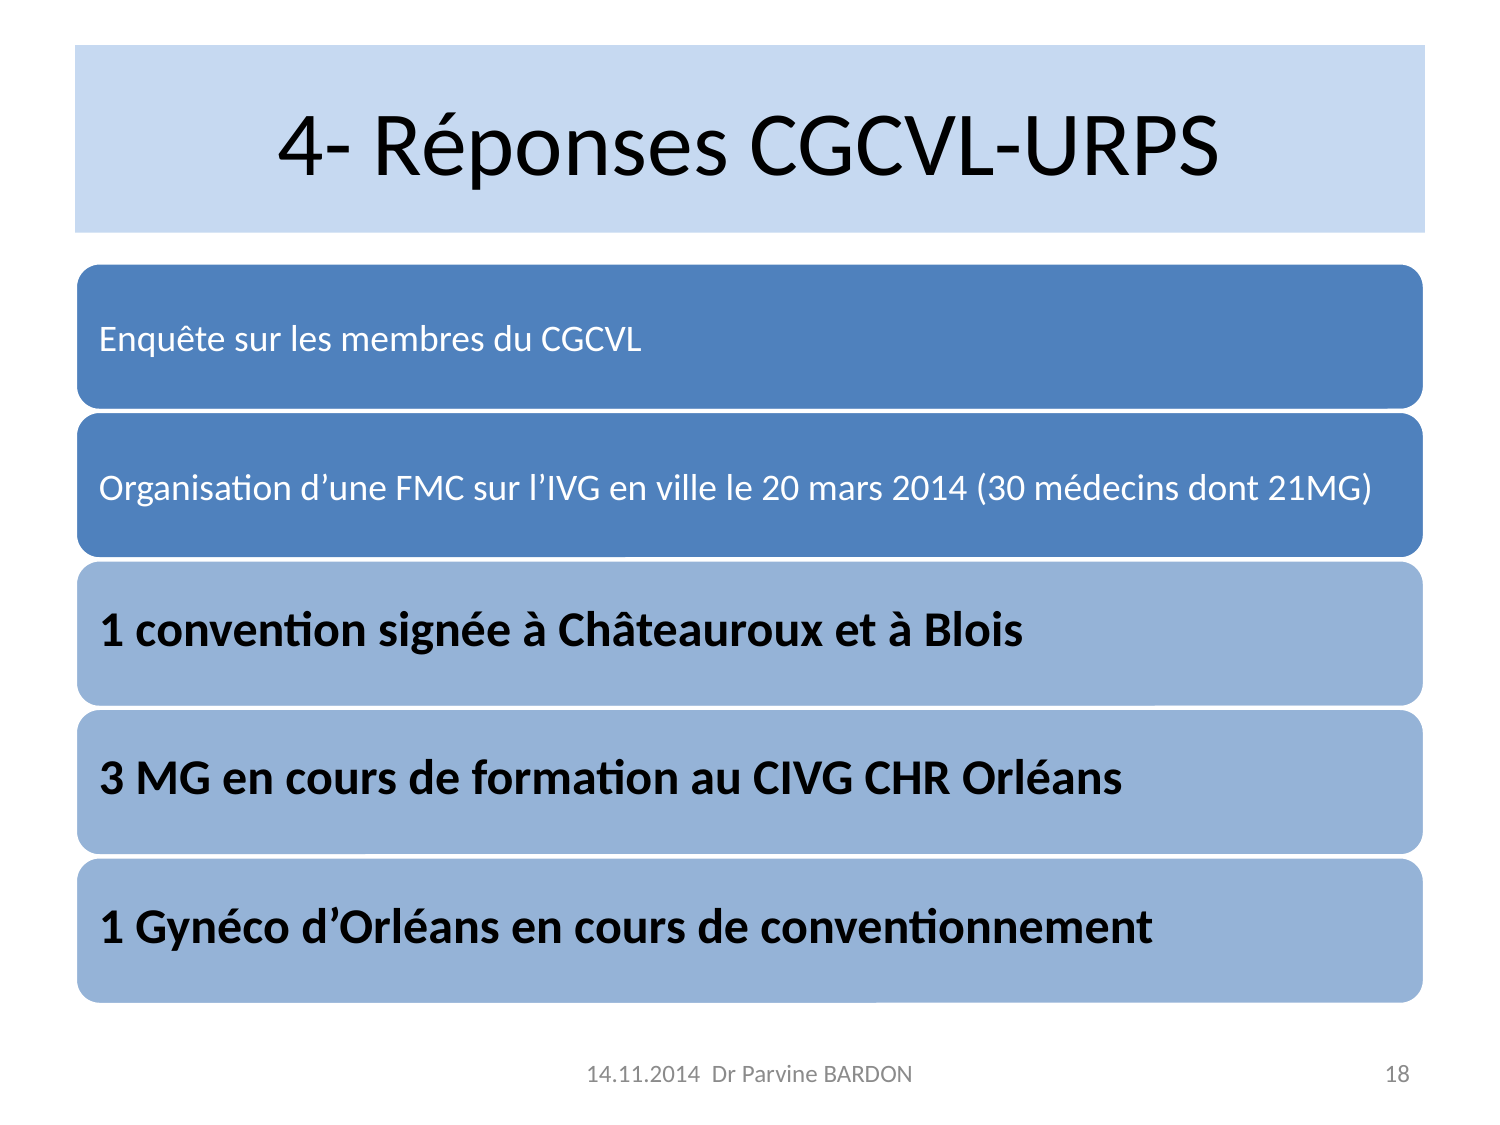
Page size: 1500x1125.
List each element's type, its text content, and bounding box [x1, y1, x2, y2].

footer 14.11.2014 Dr Parvine BARDON [512, 1042, 988, 1103]
title 4- Réponses CGCVL-URPS [75, 45, 1425, 233]
slide_number 18 [1074, 1042, 1425, 1103]
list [74, 262, 1426, 1006]
